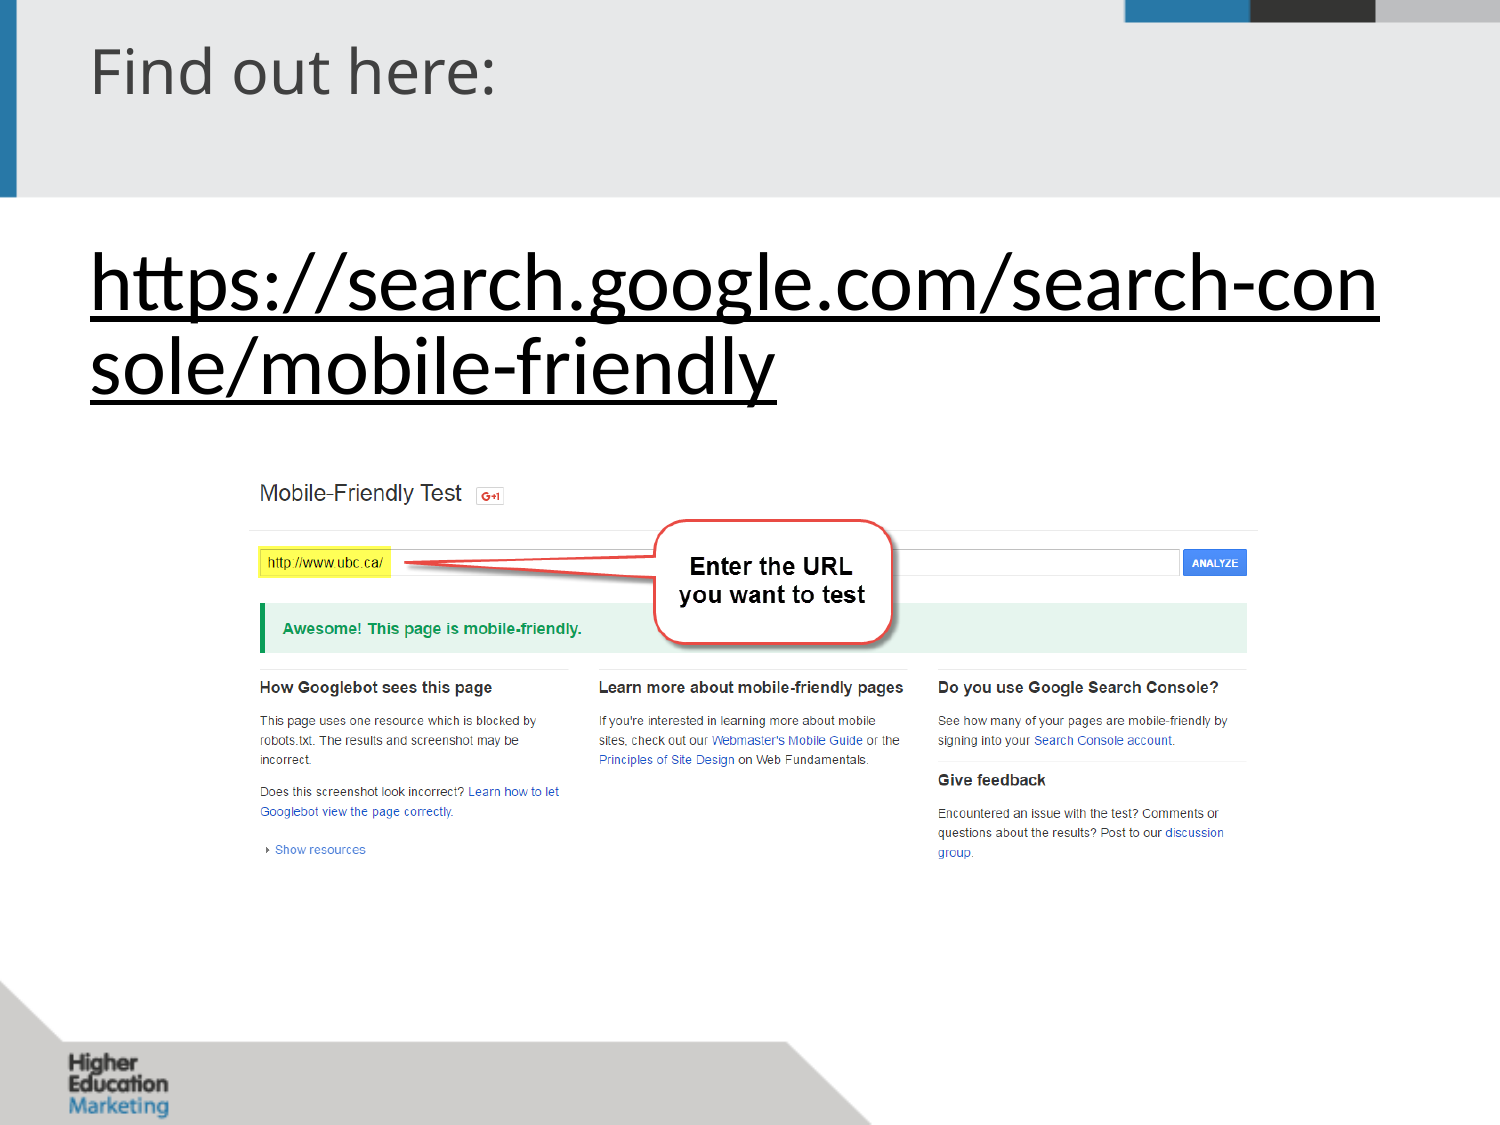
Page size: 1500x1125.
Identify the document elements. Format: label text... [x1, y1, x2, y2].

list https://search.google.com/search-console/mobile-friendly [75, 220, 1425, 1000]
title Find out here: [75, 24, 1425, 163]
picture [0, 0, 1500, 1125]
